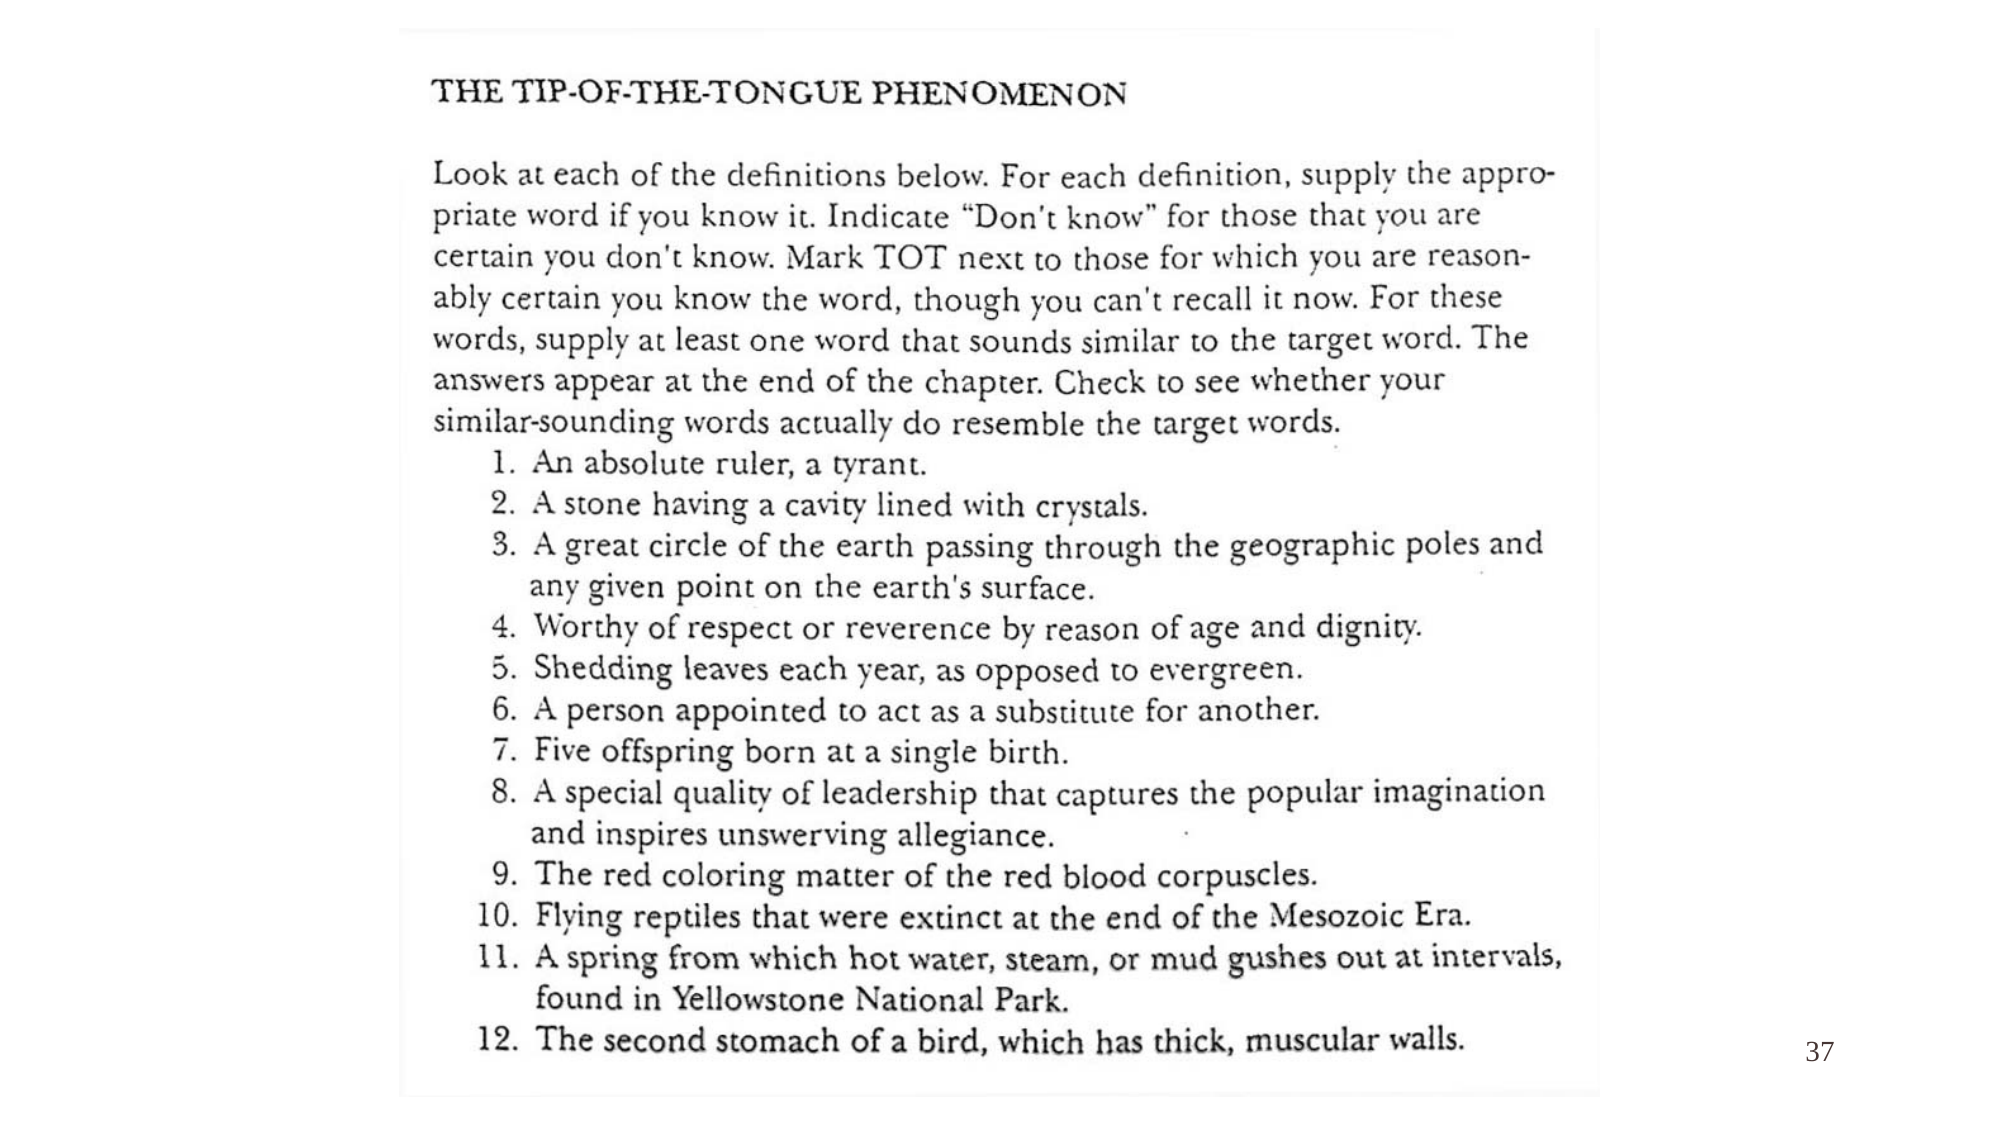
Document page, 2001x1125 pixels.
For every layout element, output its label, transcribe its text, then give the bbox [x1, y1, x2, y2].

picture [399, 28, 1601, 1097]
slide_number 37 [1604, 1025, 1850, 1100]
